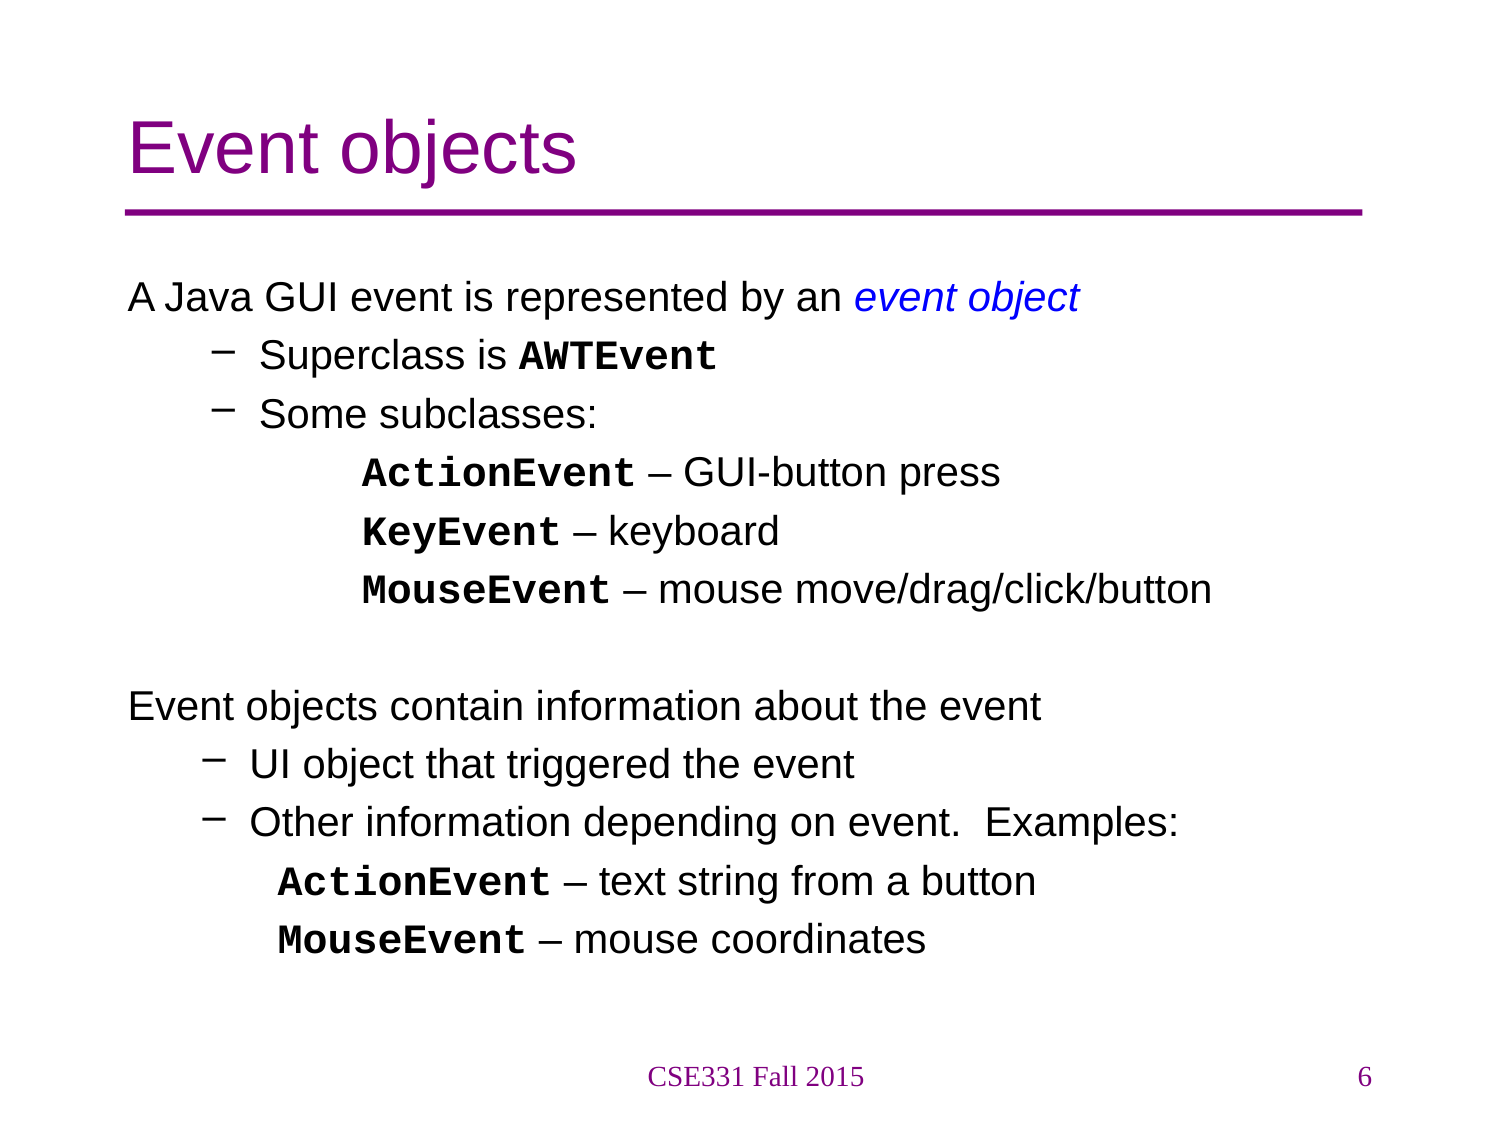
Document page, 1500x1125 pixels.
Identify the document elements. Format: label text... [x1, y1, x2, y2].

list A Java GUI event is represented by an event object Superclass is AWTEvent Some subclasses: ActionEvent – GUI-button press KeyEvent – keyboard MouseEvent – mouse move/drag/click/button Event objects contain information about the event UI object that triggered the event Other information depending on event. Examples: ActionEvent – text string from a button MouseEvent – mouse coordinates [112, 262, 1388, 1000]
footer CSE331 Fall 2015 [474, 1049, 1038, 1125]
title Event objects [112, 50, 1388, 238]
slide_number 6 [1074, 1049, 1388, 1125]
